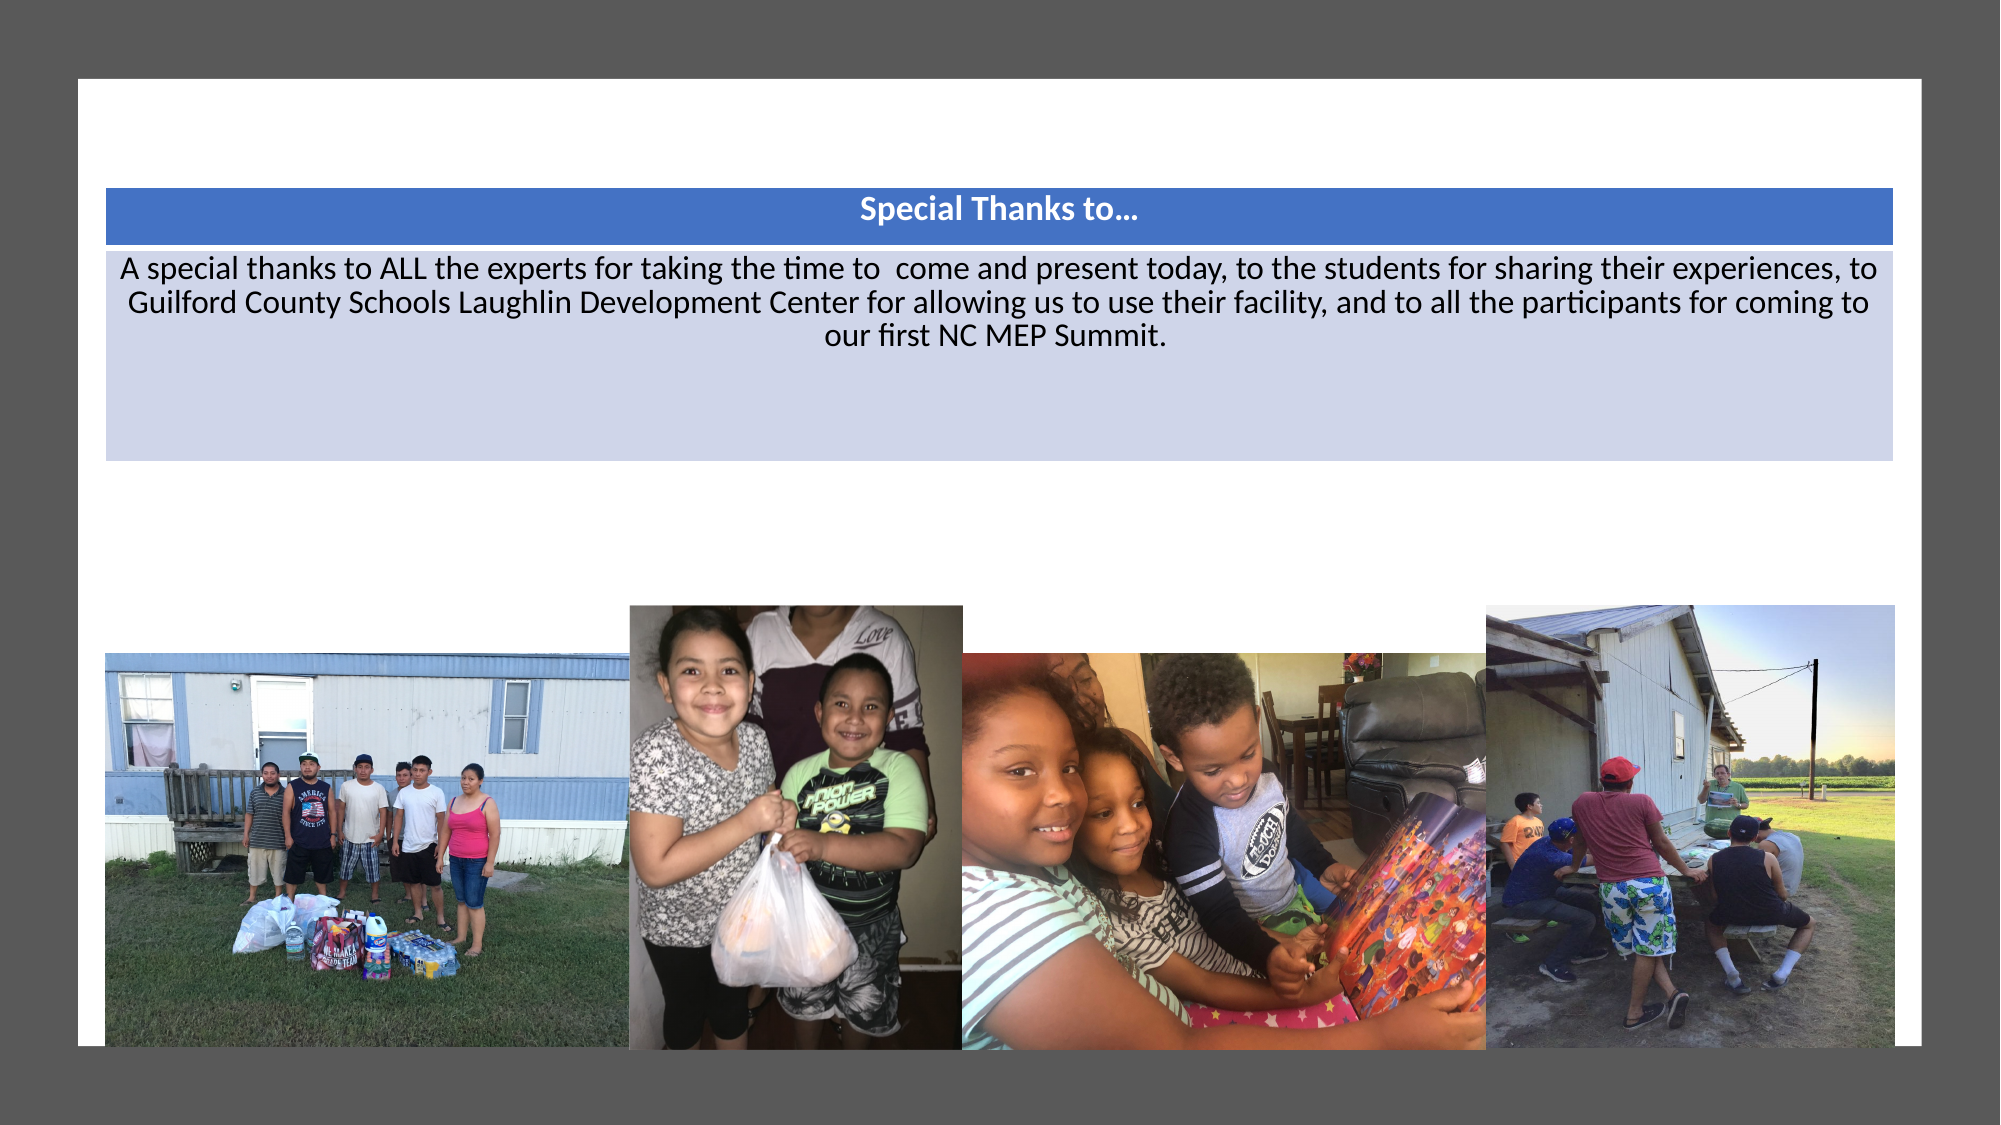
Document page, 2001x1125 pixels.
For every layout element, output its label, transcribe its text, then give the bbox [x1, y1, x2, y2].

table_header Special Thanks to… [106, 188, 1893, 245]
text_box [0, 0, 2000, 1125]
picture [105, 605, 1895, 1050]
text_box [77, 78, 1923, 1047]
table_cell A special thanks to ALL the experts for taking the time to come and present today, to the students for sharing their experiences, to Guilford County Schools Laughlin Development Center for allowing us to use their facility, and to all the participants for coming to our first NC MEP Summit. [106, 251, 1893, 461]
